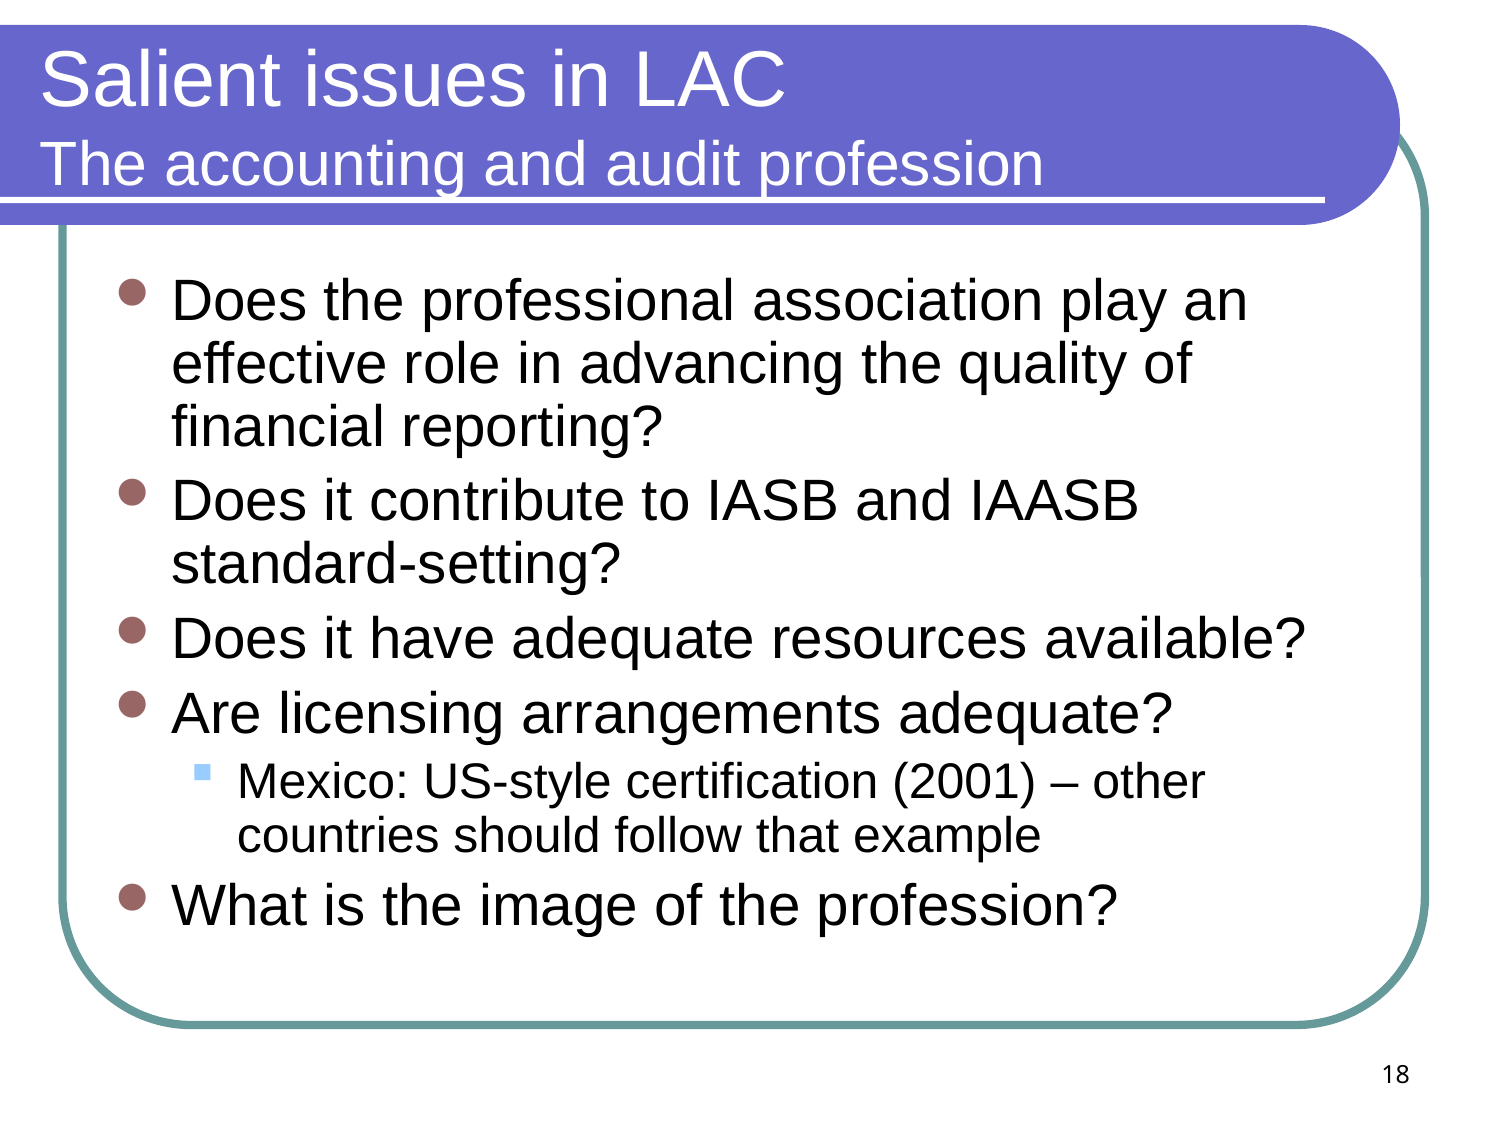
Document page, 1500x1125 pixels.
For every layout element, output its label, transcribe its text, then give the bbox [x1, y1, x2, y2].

list Does the professional association play an effective role in advancing the quality of financial reporting? Does it contribute to IASB and IAASB standard-setting? Does it have adequate resources available? Are licensing arrangements adequate? Mexico: US-style certification (2001) – other countries should follow that example What is the image of the profession? [99, 262, 1401, 988]
title Salient issues in LAC The accounting and audit profession [24, 37, 1341, 188]
slide_number 18 [1074, 1024, 1426, 1101]
